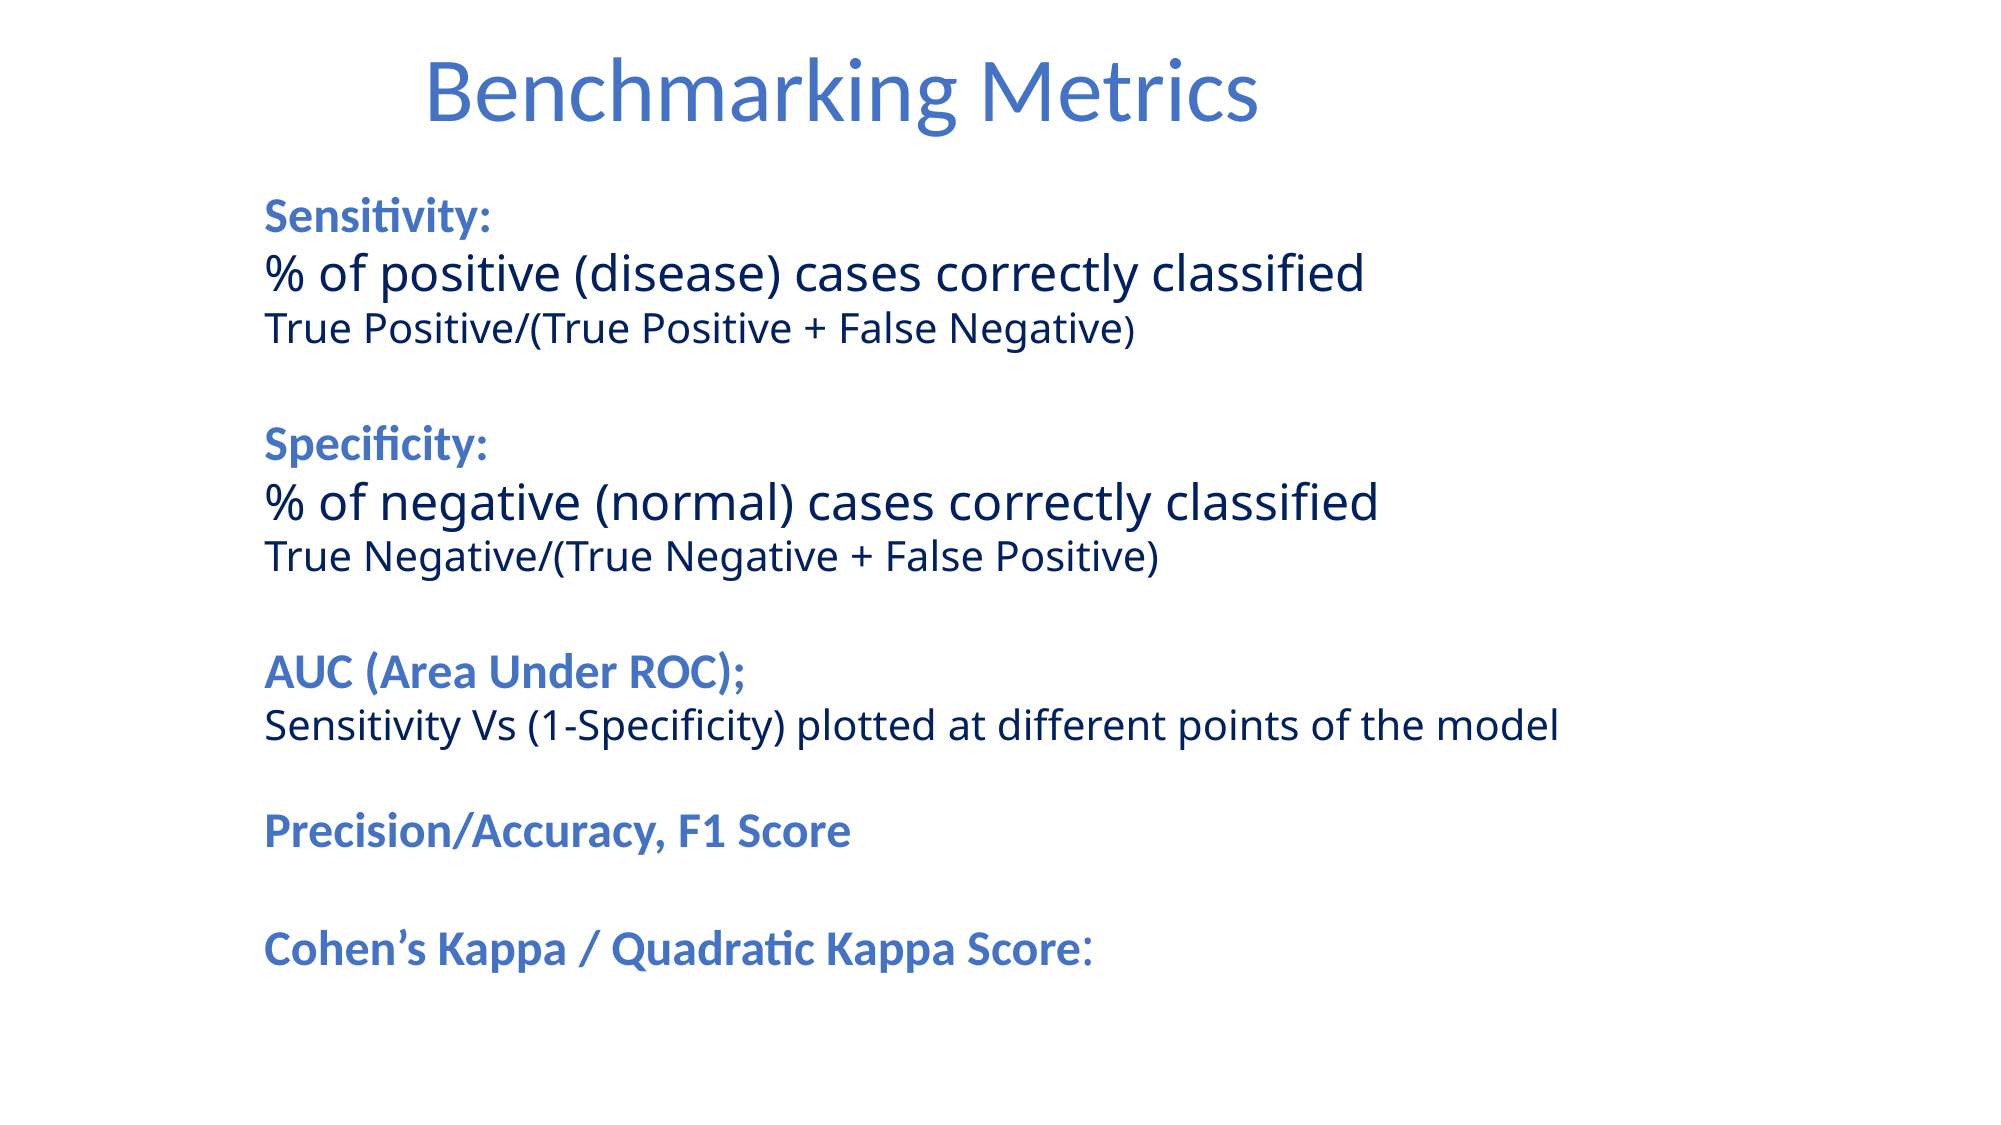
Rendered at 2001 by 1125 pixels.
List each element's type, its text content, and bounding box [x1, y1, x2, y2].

text_box Benchmarking Metrics [410, 35, 1445, 150]
text_box Sensitivity: % of positive (disease) cases correctly classified True Positive/(True Positive + False Negative) Specificity: % of negative (normal) cases correctly classified True Negative/(True Negative + False Positive) AUC (Area Under ROC); Sensitivity Vs (1-Specificity) plotted at different points of the model Precision/Accuracy, F1 Score Cohen’s Kappa / Quadratic Kappa Score: [249, 186, 1751, 1033]
